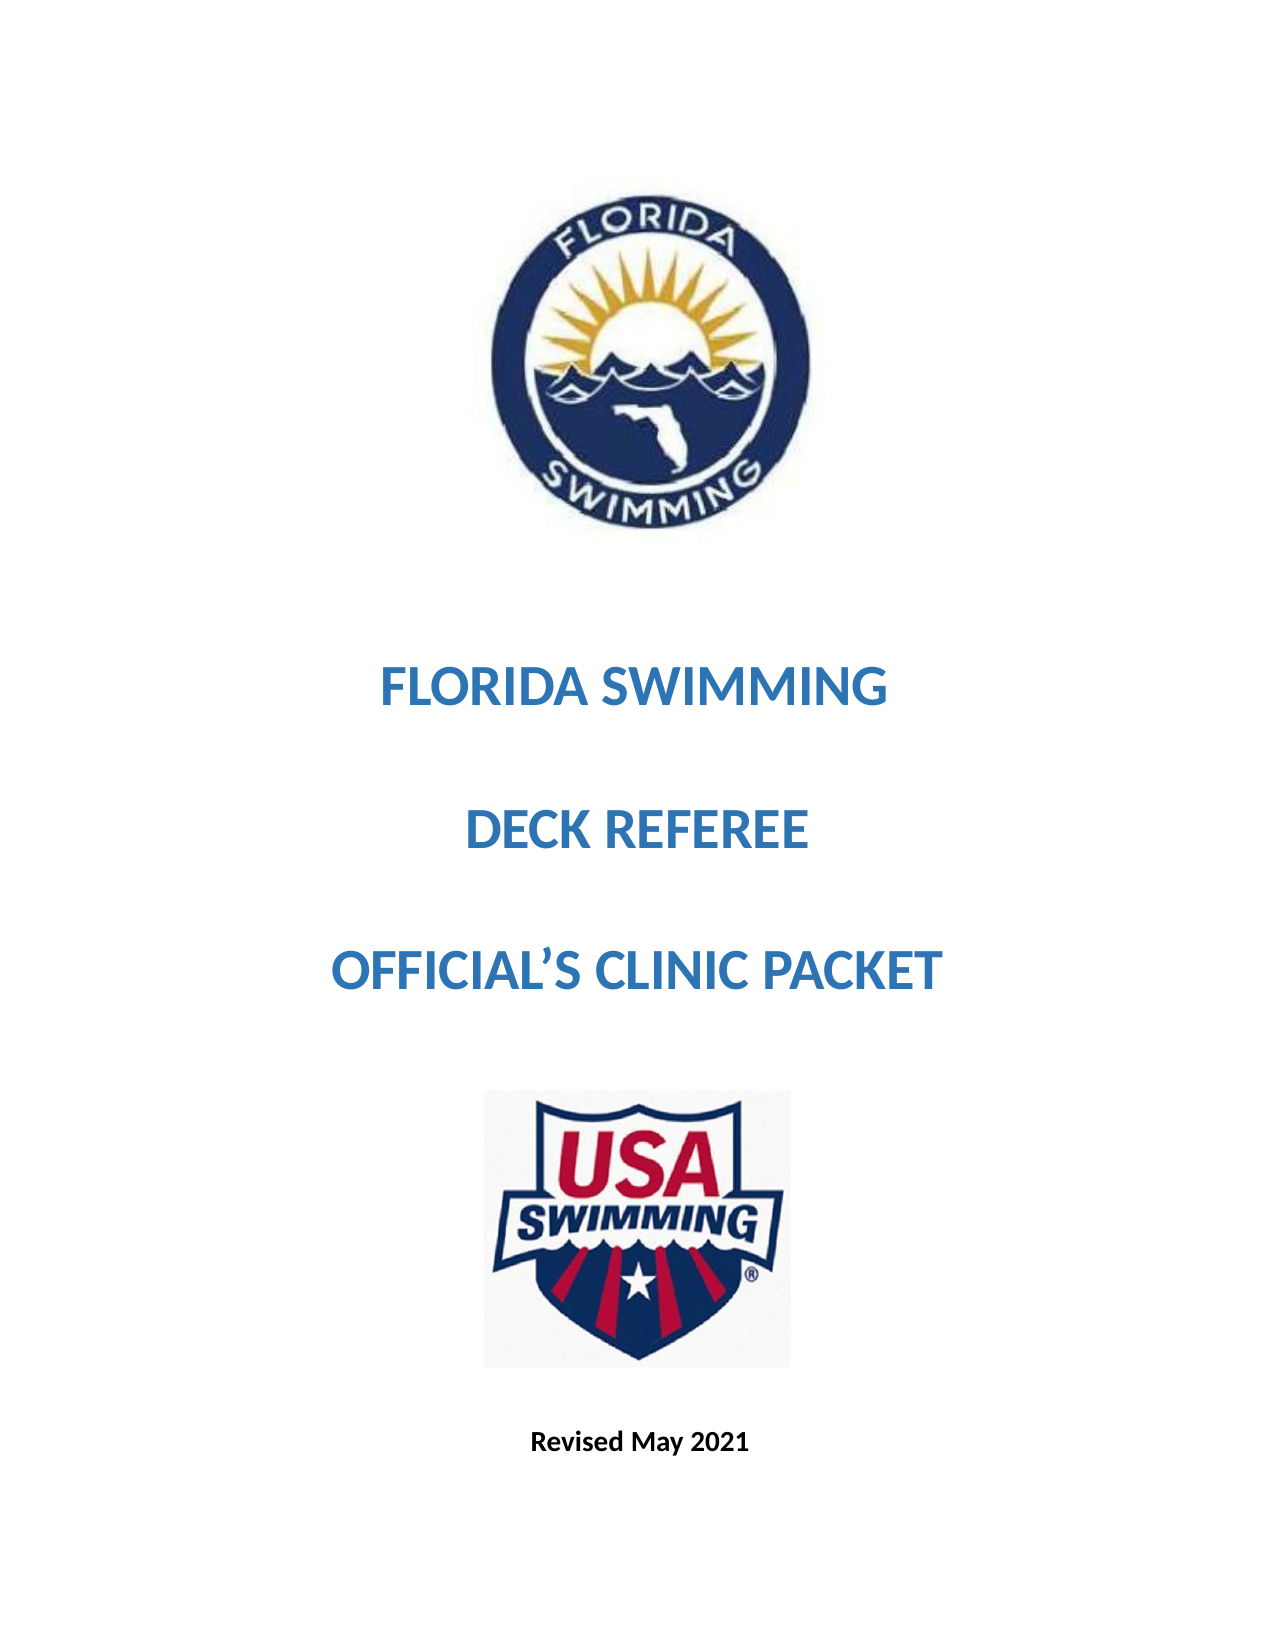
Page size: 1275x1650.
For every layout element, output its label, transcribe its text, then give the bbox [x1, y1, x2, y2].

text_box Revised May 2021 [528, 1420, 753, 1458]
picture [484, 1090, 791, 1368]
title FLORIDA SWIMMING [378, 645, 897, 787]
picture [470, 173, 826, 547]
text_box DECK REFEREE OFFICIAL’S CLINIC PACKET [322, 787, 952, 1002]
